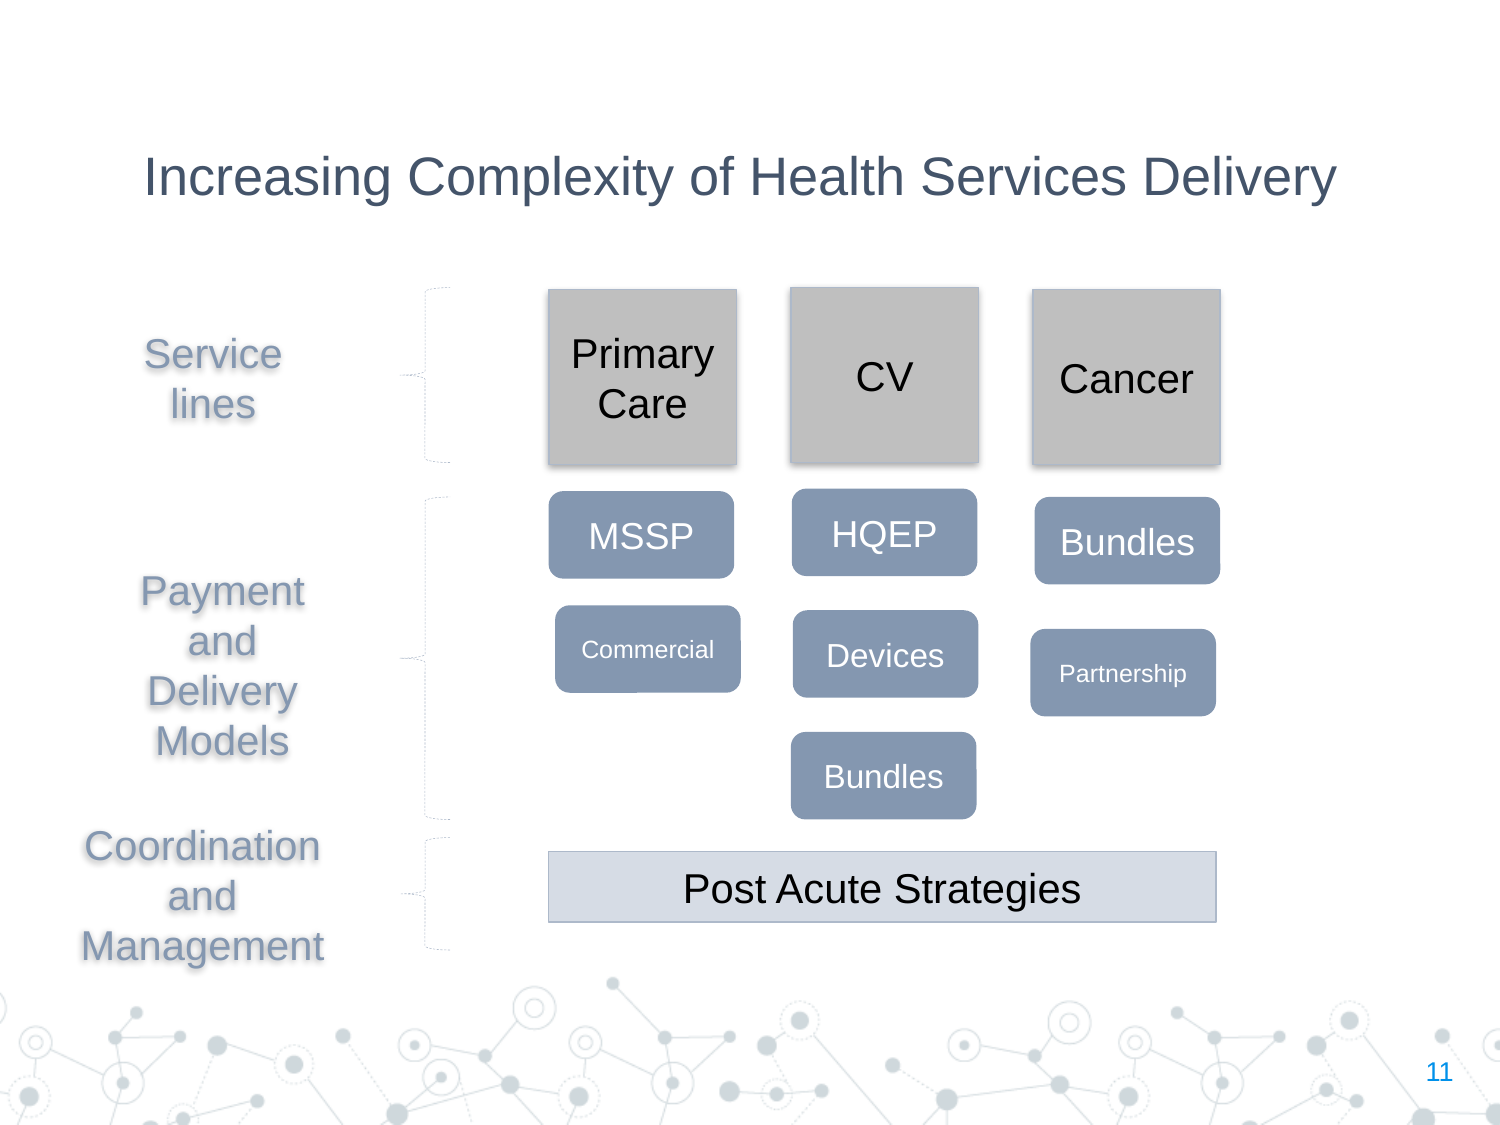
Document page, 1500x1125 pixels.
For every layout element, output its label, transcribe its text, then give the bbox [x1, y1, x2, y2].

text_box [399, 836, 451, 951]
text_box Bundles [1034, 496, 1221, 585]
title Increasing Complexity of Health Services Delivery [128, 67, 1372, 222]
text_box HQEP [791, 488, 978, 577]
text_box Commercial [555, 605, 741, 693]
text_box Payment and Delivery Models [96, 575, 349, 752]
text_box Devices [792, 610, 979, 698]
text_box CV [790, 287, 979, 463]
text_box Partnership [1030, 628, 1217, 717]
text_box MSSP [548, 491, 735, 579]
text_box Coordination and Management [56, 806, 349, 982]
picture [0, 0, 1500, 1125]
slide_number 11 [1378, 1038, 1469, 1125]
text_box [399, 286, 451, 464]
text_box Post Acute Strategies [548, 851, 1217, 922]
text_box Service lines [119, 289, 308, 465]
text_box [399, 496, 451, 821]
text_box Primary Care [548, 289, 737, 465]
text_box Bundles [790, 731, 977, 820]
text_box Cancer [1032, 289, 1221, 465]
